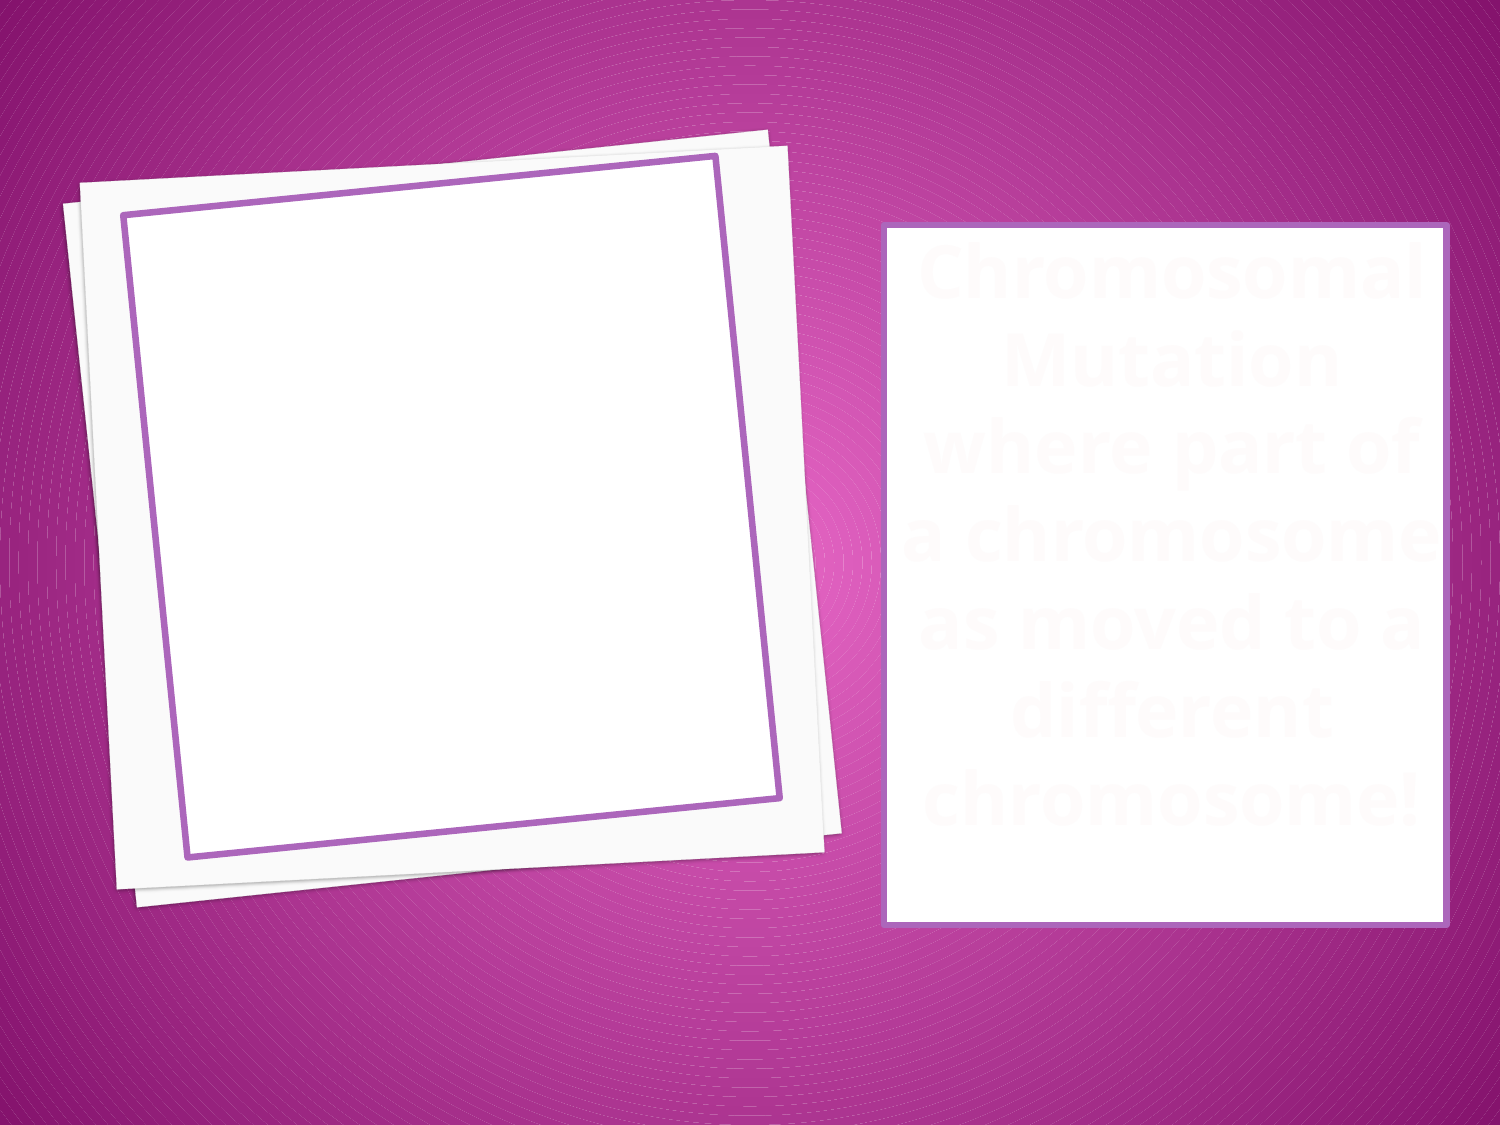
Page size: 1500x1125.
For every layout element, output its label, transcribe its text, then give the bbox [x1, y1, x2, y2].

list Chromosomal Mutation where part of a chromosome as moved to a different chromosome! [881, 222, 1450, 928]
title What is translocation? [119, 152, 783, 861]
